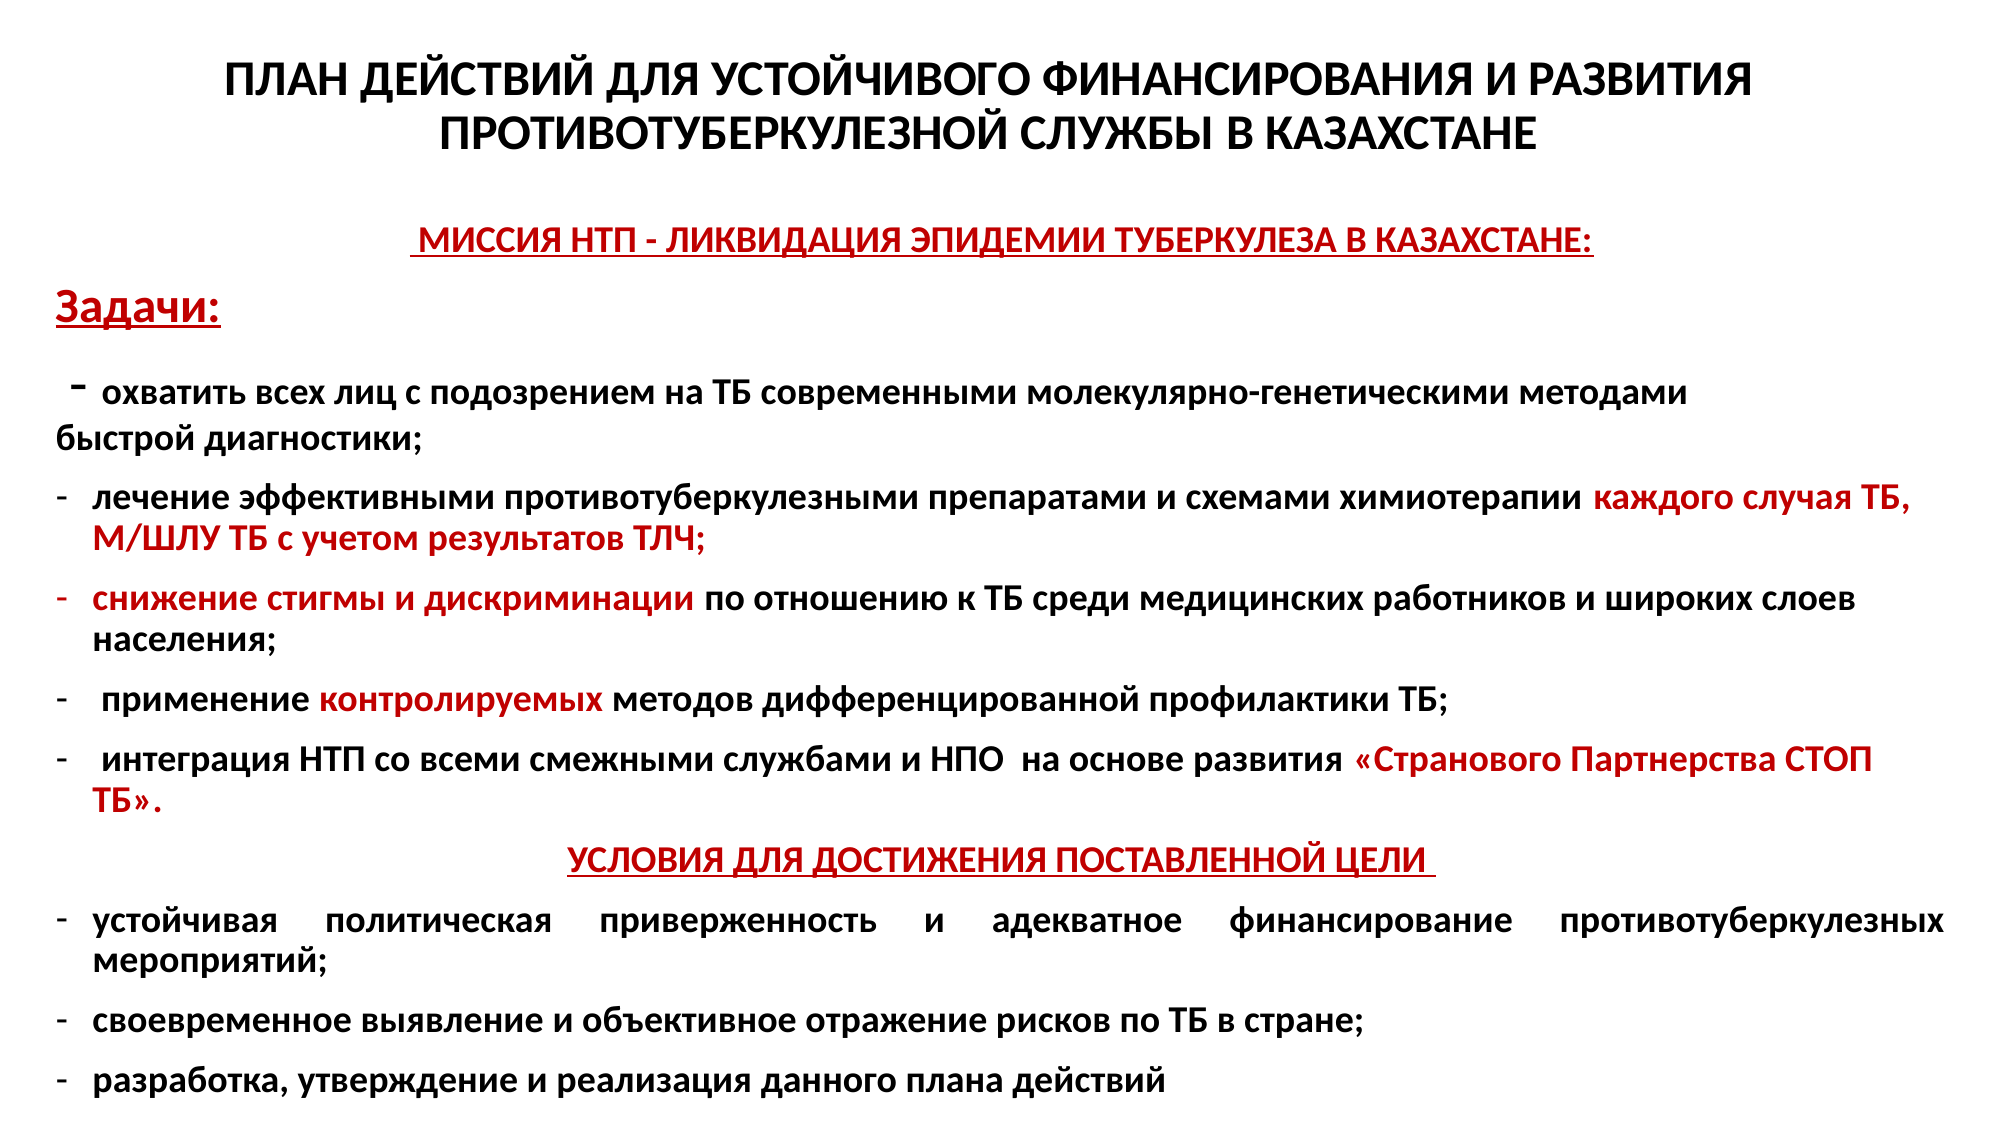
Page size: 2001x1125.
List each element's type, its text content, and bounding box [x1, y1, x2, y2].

title ПЛАН ДЕЙСТВИЙ ДЛЯ УСТОЙЧИВОГО ФИНАНСИРОВАНИЯ И РАЗВИТИЯ ПРОТИВОТУБЕРКУЛЕЗНОЙ СЛУЖБЫ В КАЗАХСТАНЕ [15, 19, 1963, 193]
list МИССИЯ НТП - ЛИКВИДАЦИЯ ЭПИДЕМИИ ТУБЕРКУЛЕЗА В КАЗАХСТАНЕ: Задачи: - охватить всех лиц с подозрением на ТБ современными молекулярно-генетическими методами быстрой диагностики; лечение эффективными противотуберкулезными препаратами и схемами химиотерапии каждого случая ТБ, М/ШЛУ ТБ с учетом результатов ТЛЧ; снижение стигмы и дискриминации по отношению к ТБ среди медицинских работников и широких слоев населения; применение контролируемых методов дифференцированной профилактики ТБ; интеграция НТП со всеми смежными службами и НПО на основе развития «Странового Партнерства СТОП ТБ». УСЛОВИЯ ДЛЯ ДОСТИЖЕНИЯ ПОСТАВЛЕННОЙ ЦЕЛИ устойчивая политическая приверженность и адекватное финансирование противотуберкулезных мероприятий; своевременное выявление и объективное отражение рисков по ТБ в стране; разработка, утверждение и реализация данного плана действий [40, 212, 1963, 1110]
